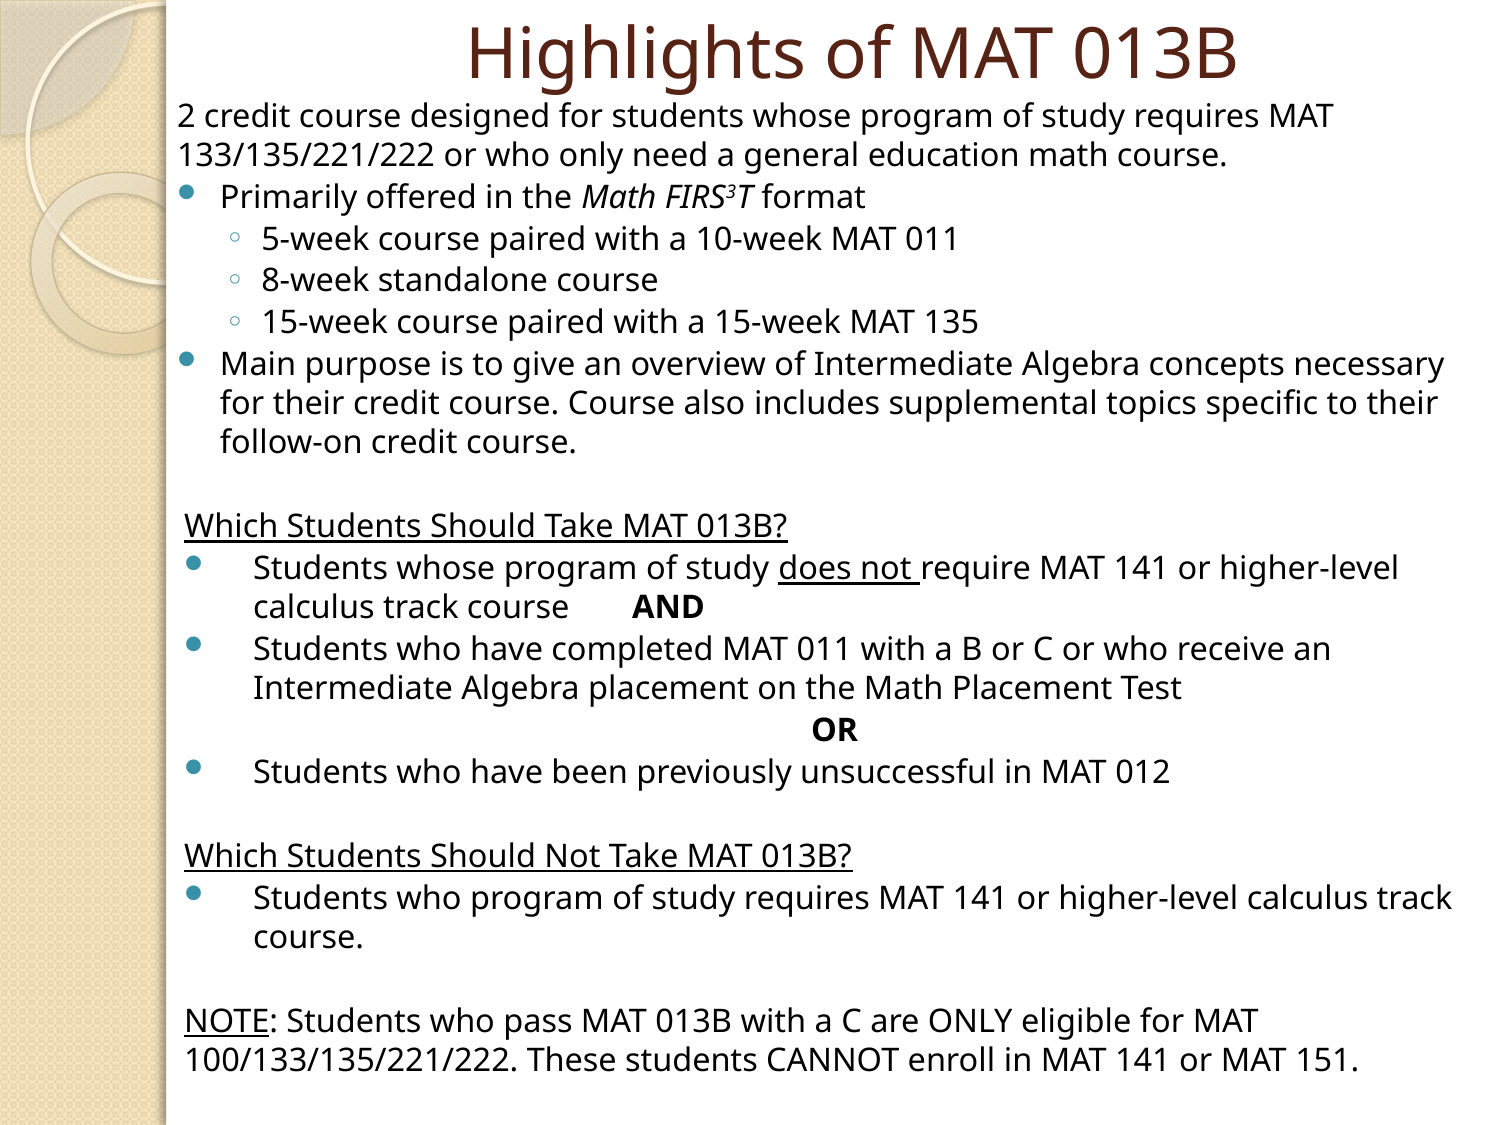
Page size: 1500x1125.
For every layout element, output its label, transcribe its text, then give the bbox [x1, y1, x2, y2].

title Highlights of MAT 013B [237, 0, 1468, 87]
list 2 credit course designed for students whose program of study requires MAT 133/135/221/222 or who only need a general education math course. Primarily offered in the Math FIRS3T format 5-week course paired with a 10-week MAT 011 8-week standalone course 15-week course paired with a 15-week MAT 135 Main purpose is to give an overview of Intermediate Algebra concepts necessary for their credit course. Course also includes supplemental topics specific to their follow-on credit course. Which Students Should Take MAT 013B? Students whose program of study does not require MAT 141 or higher-level calculus track course AND Students who have completed MAT 011 with a B or C or who receive an Intermediate Algebra placement on the Math Placement Test OR Students who have been previously unsuccessful in MAT 012 Which Students Should Not Take MAT 013B? Students who program of study requires MAT 141 or higher-level calculus track course. NOTE: Students who pass MAT 013B with a C are ONLY eligible for MAT 100/133/135/221/222. These students CANNOT enroll in MAT 141 or MAT 151. [150, 87, 1500, 1125]
